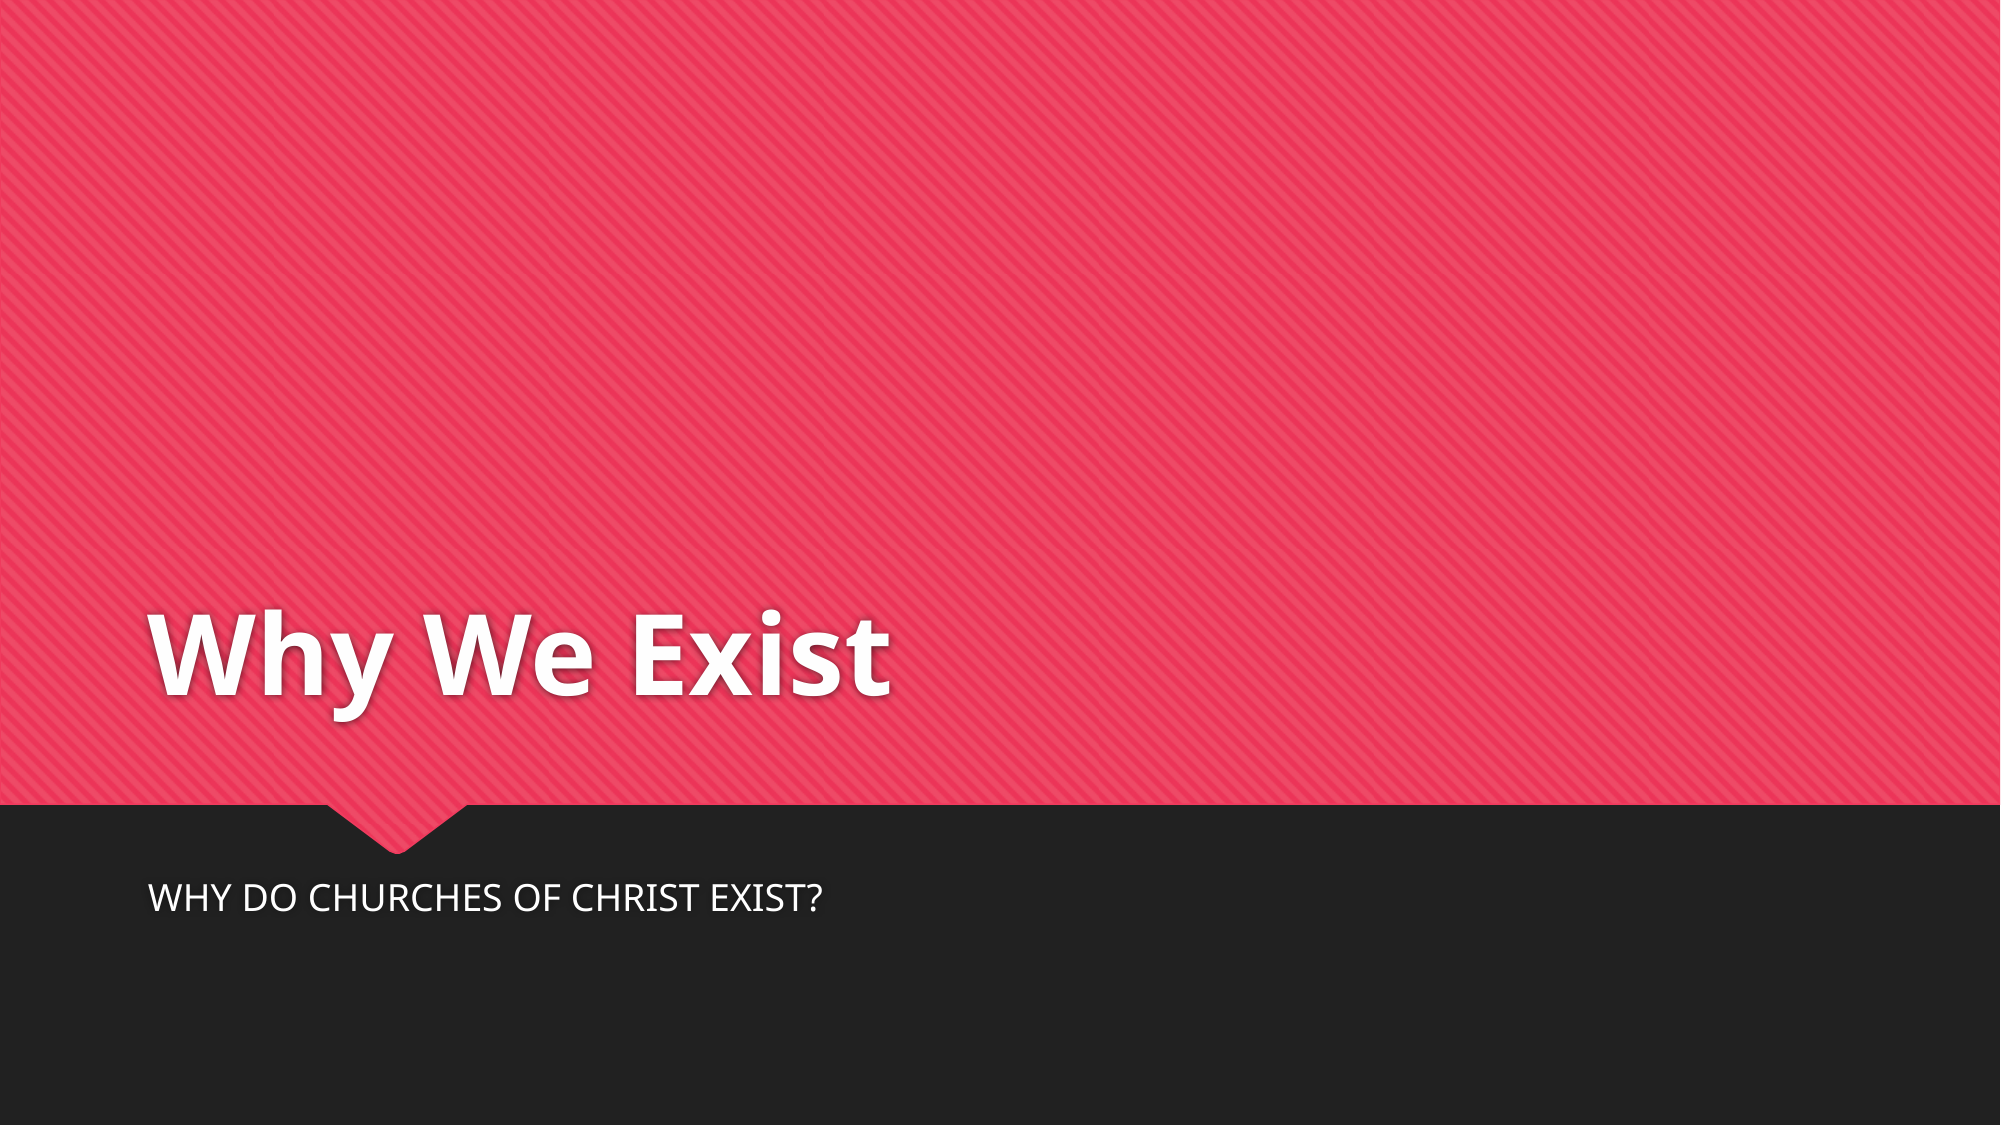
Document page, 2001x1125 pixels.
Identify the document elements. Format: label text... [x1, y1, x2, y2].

title Why We Exist [132, 237, 1868, 726]
subtitle WHY DO CHURCHES OF CHRIST EXIST? [132, 866, 1868, 938]
